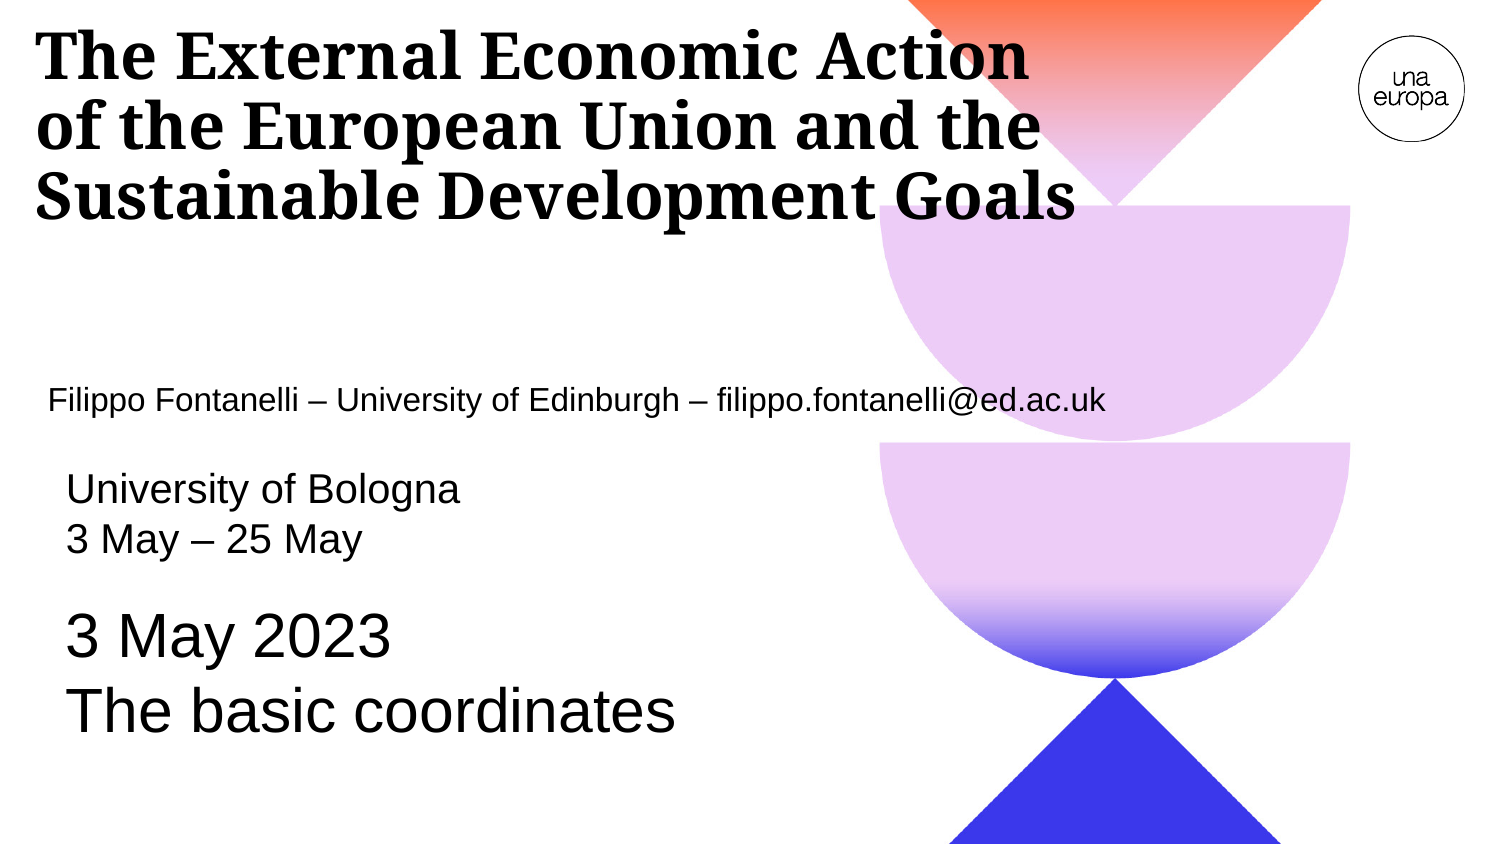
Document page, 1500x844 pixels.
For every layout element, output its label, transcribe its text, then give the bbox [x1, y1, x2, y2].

title The External Economic Action of the European Union and the Sustainable Development Goals [34, 23, 1099, 296]
list Filippo Fontanelli – University of Edinburgh – filippo.fontanelli@ed.ac.uk [47, 373, 1112, 429]
text_box University of Bologna 3 May – 25 May 3 May 2023 The basic coordinates [65, 462, 920, 745]
picture [0, 0, 1500, 844]
